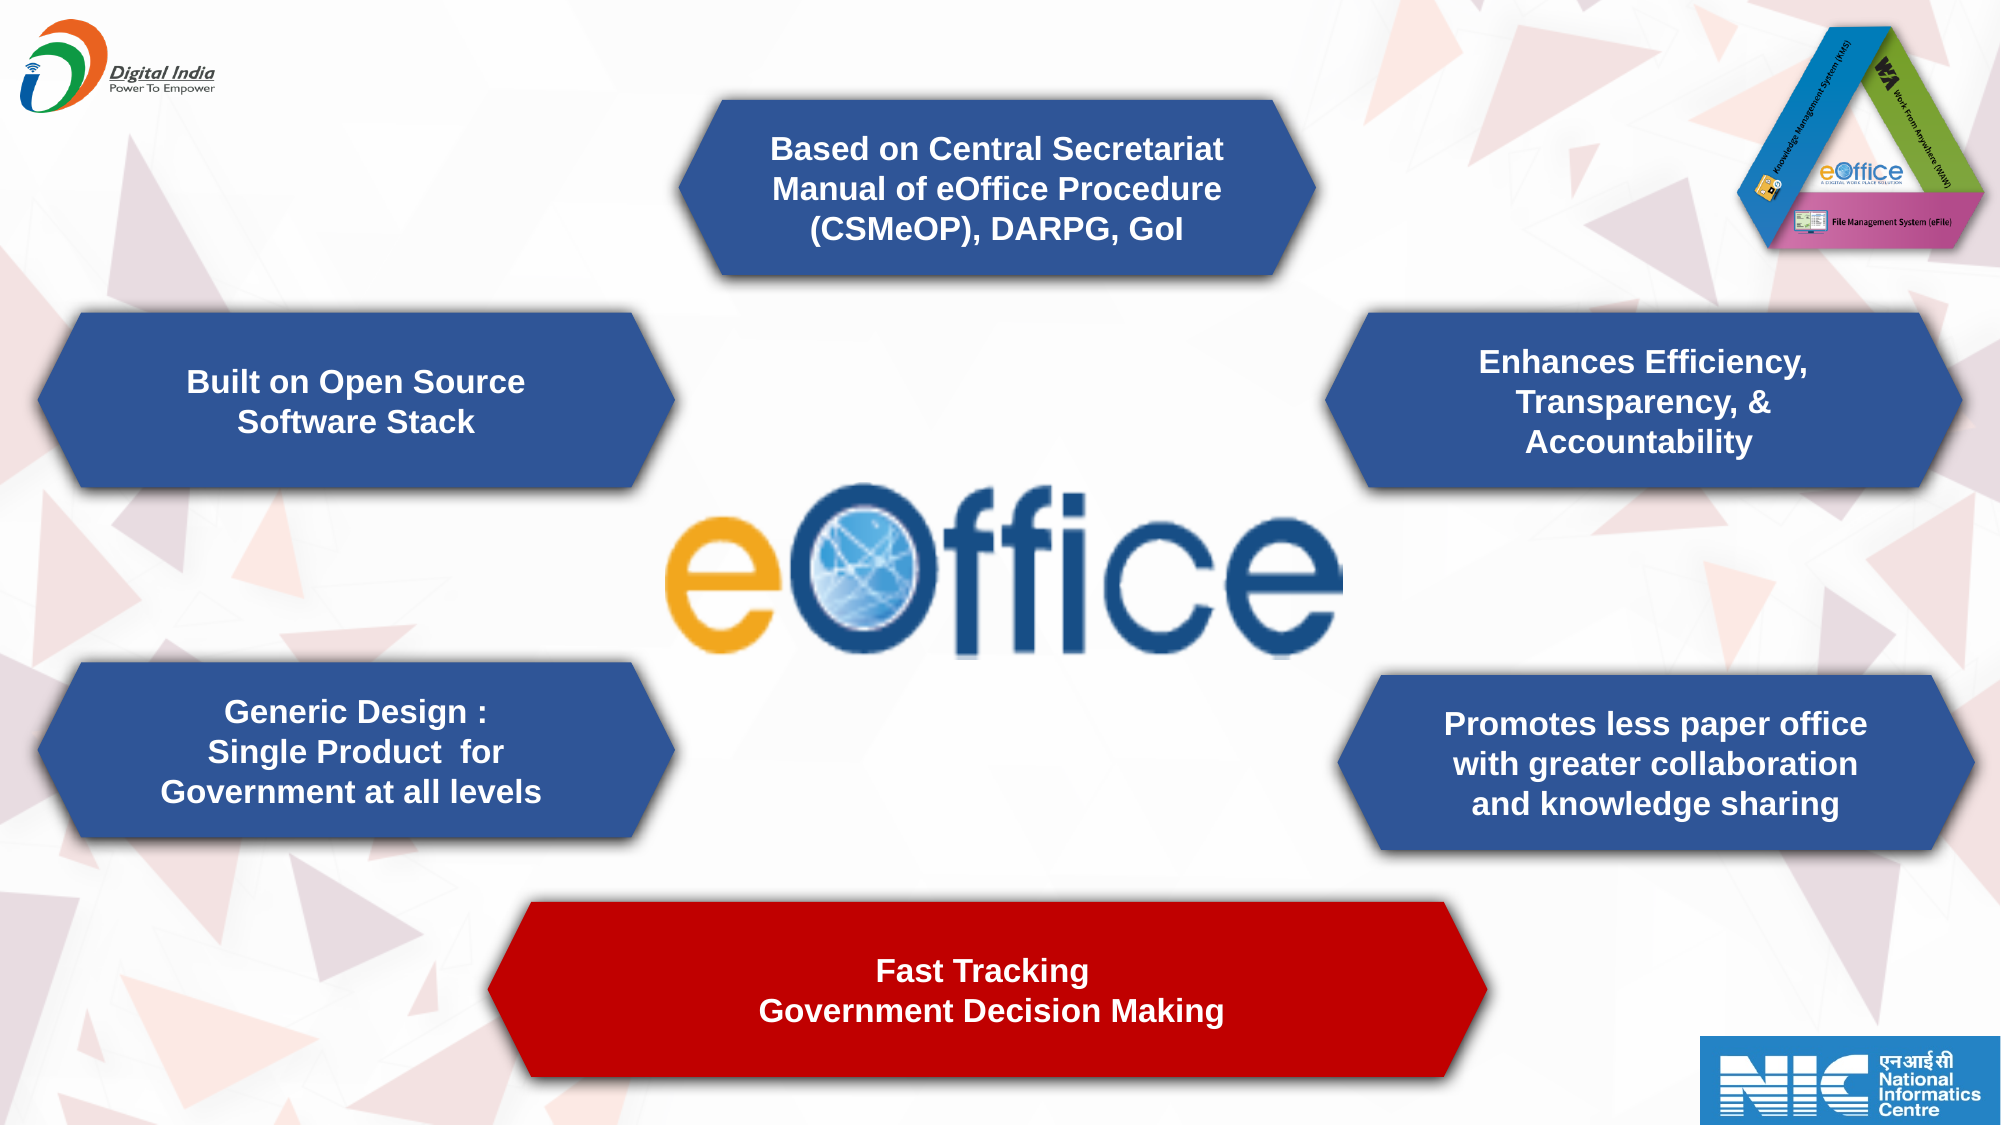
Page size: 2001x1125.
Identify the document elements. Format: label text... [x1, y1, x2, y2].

picture [20, 19, 215, 113]
text_box Enhances Efficiency, Transparency, & Accountability [1323, 311, 1964, 489]
text_box Built on Open Source Software Stack [36, 311, 677, 489]
picture [1724, 0, 2000, 284]
picture [665, 482, 1343, 660]
text_box Promotes less paper office with greater collaboration and knowledge sharing [1336, 673, 1977, 851]
text_box Generic Design : Single Product for Government at all levels [36, 661, 677, 839]
text_box Fast Tracking Government Decision Making [486, 900, 1489, 1078]
picture [1699, 1036, 2001, 1125]
text_box Based on Central Secretariat Manual of eOffice Procedure (CSMeOP), DARPG, GoI [677, 98, 1318, 276]
